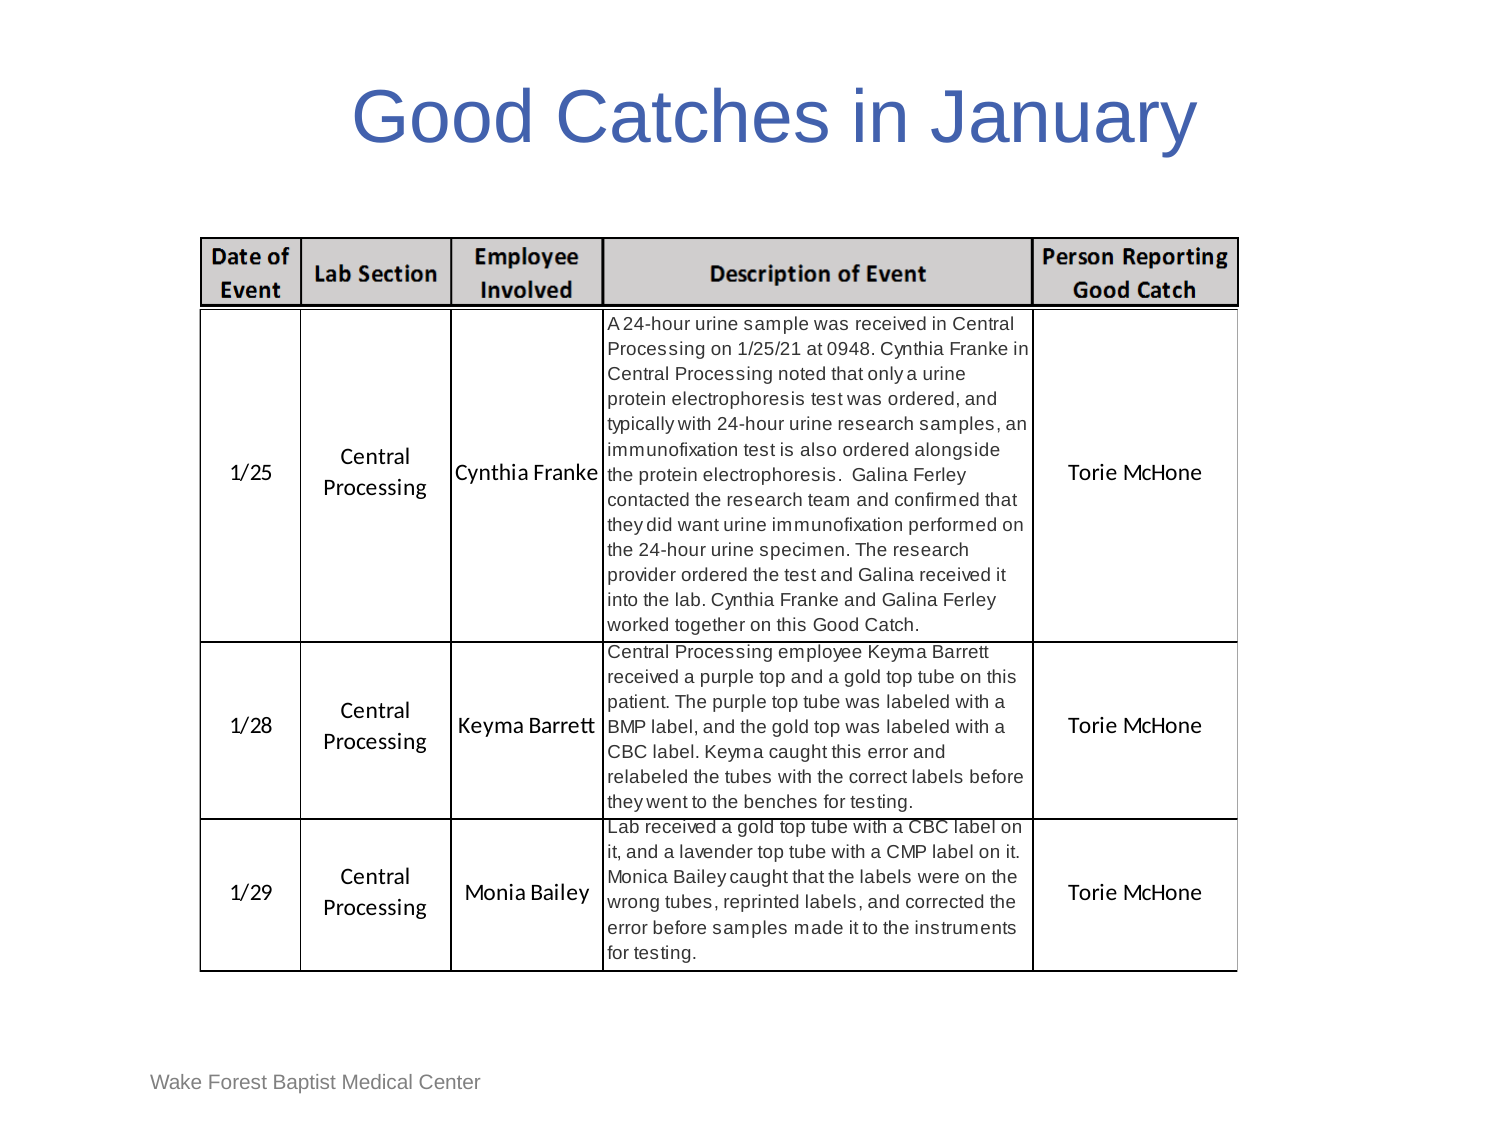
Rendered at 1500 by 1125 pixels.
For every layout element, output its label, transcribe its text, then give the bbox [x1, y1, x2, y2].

title Good Catches in January [137, 67, 1413, 159]
picture [199, 237, 1240, 974]
